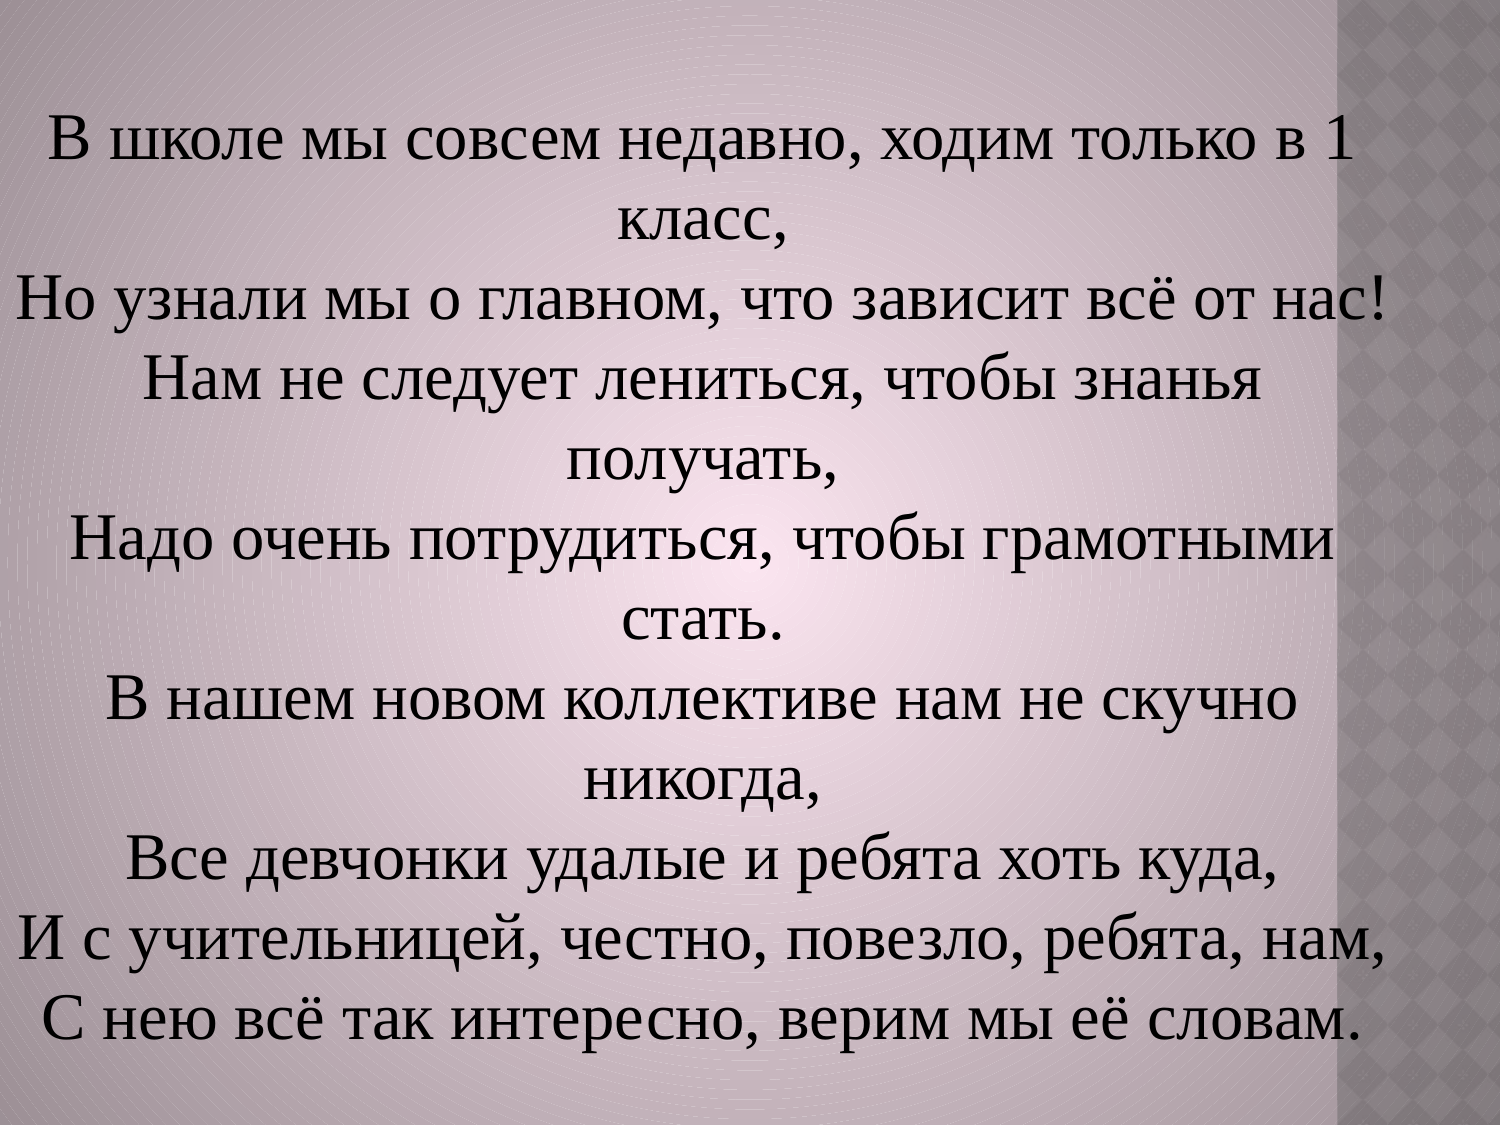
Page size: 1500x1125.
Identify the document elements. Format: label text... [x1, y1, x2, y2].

text_box В школе мы совсем недавно, ходим только в 1 класс, Но узнали мы о главном, что зависит всё от нас! Нам не следует лениться, чтобы знанья получать, Надо очень потрудиться, чтобы грамотными стать. В нашем новом коллективе нам не скучно никогда, Все девчонки удалые и ребята хоть куда, И с учительницей, честно, повезло, ребята, нам, С нею всё так интересно, верим мы её словам. [0, 0, 1407, 1100]
